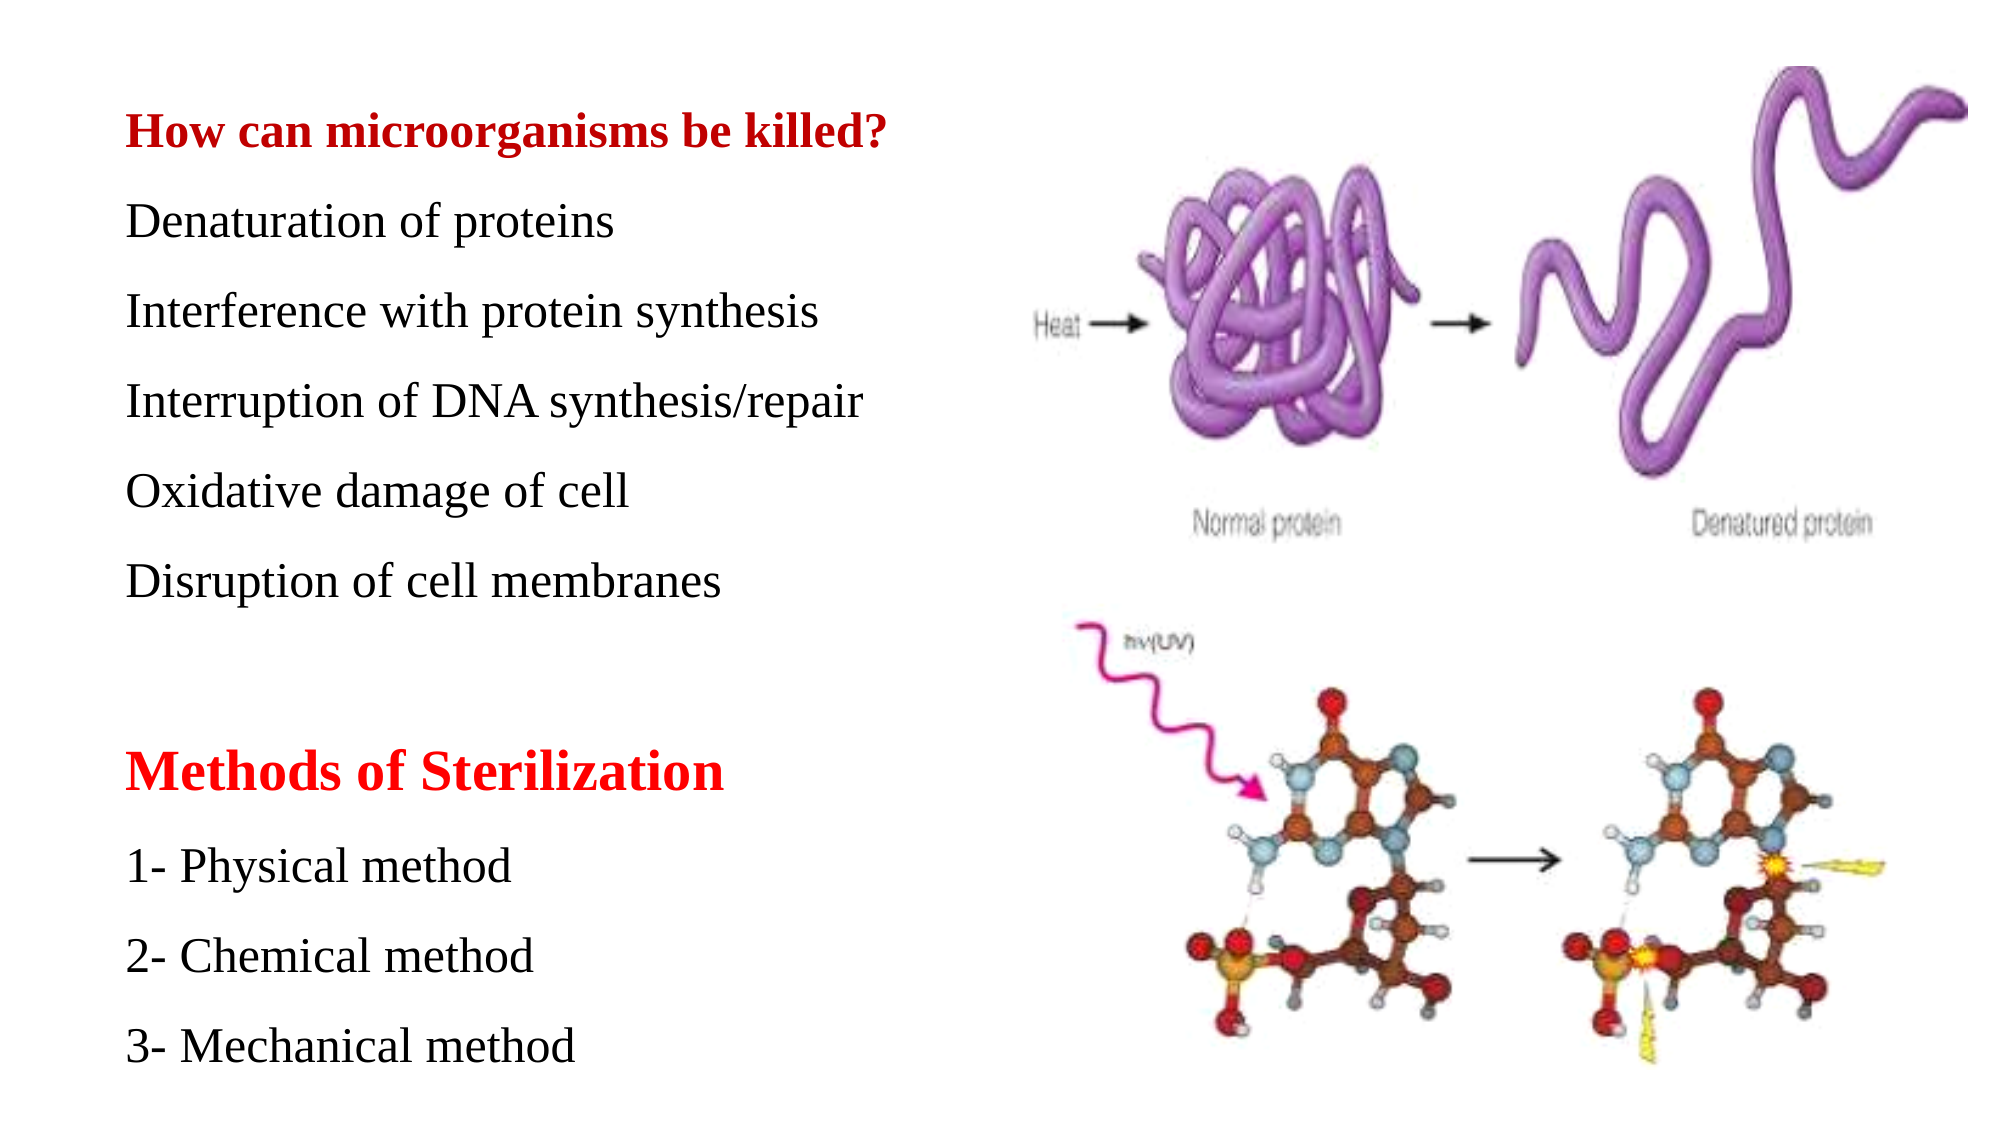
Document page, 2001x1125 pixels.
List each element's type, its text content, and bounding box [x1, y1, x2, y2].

text_box How can microorganisms be killed? Denaturation of proteins Interference with protein synthesis Interruption of DNA synthesis/repair Oxidative damage of cell Disruption of cell membranes Methods of Sterilization 1- Physical method 2- Chemical method 3- Mechanical method [110, 60, 1765, 1080]
picture [1012, 66, 1968, 1070]
